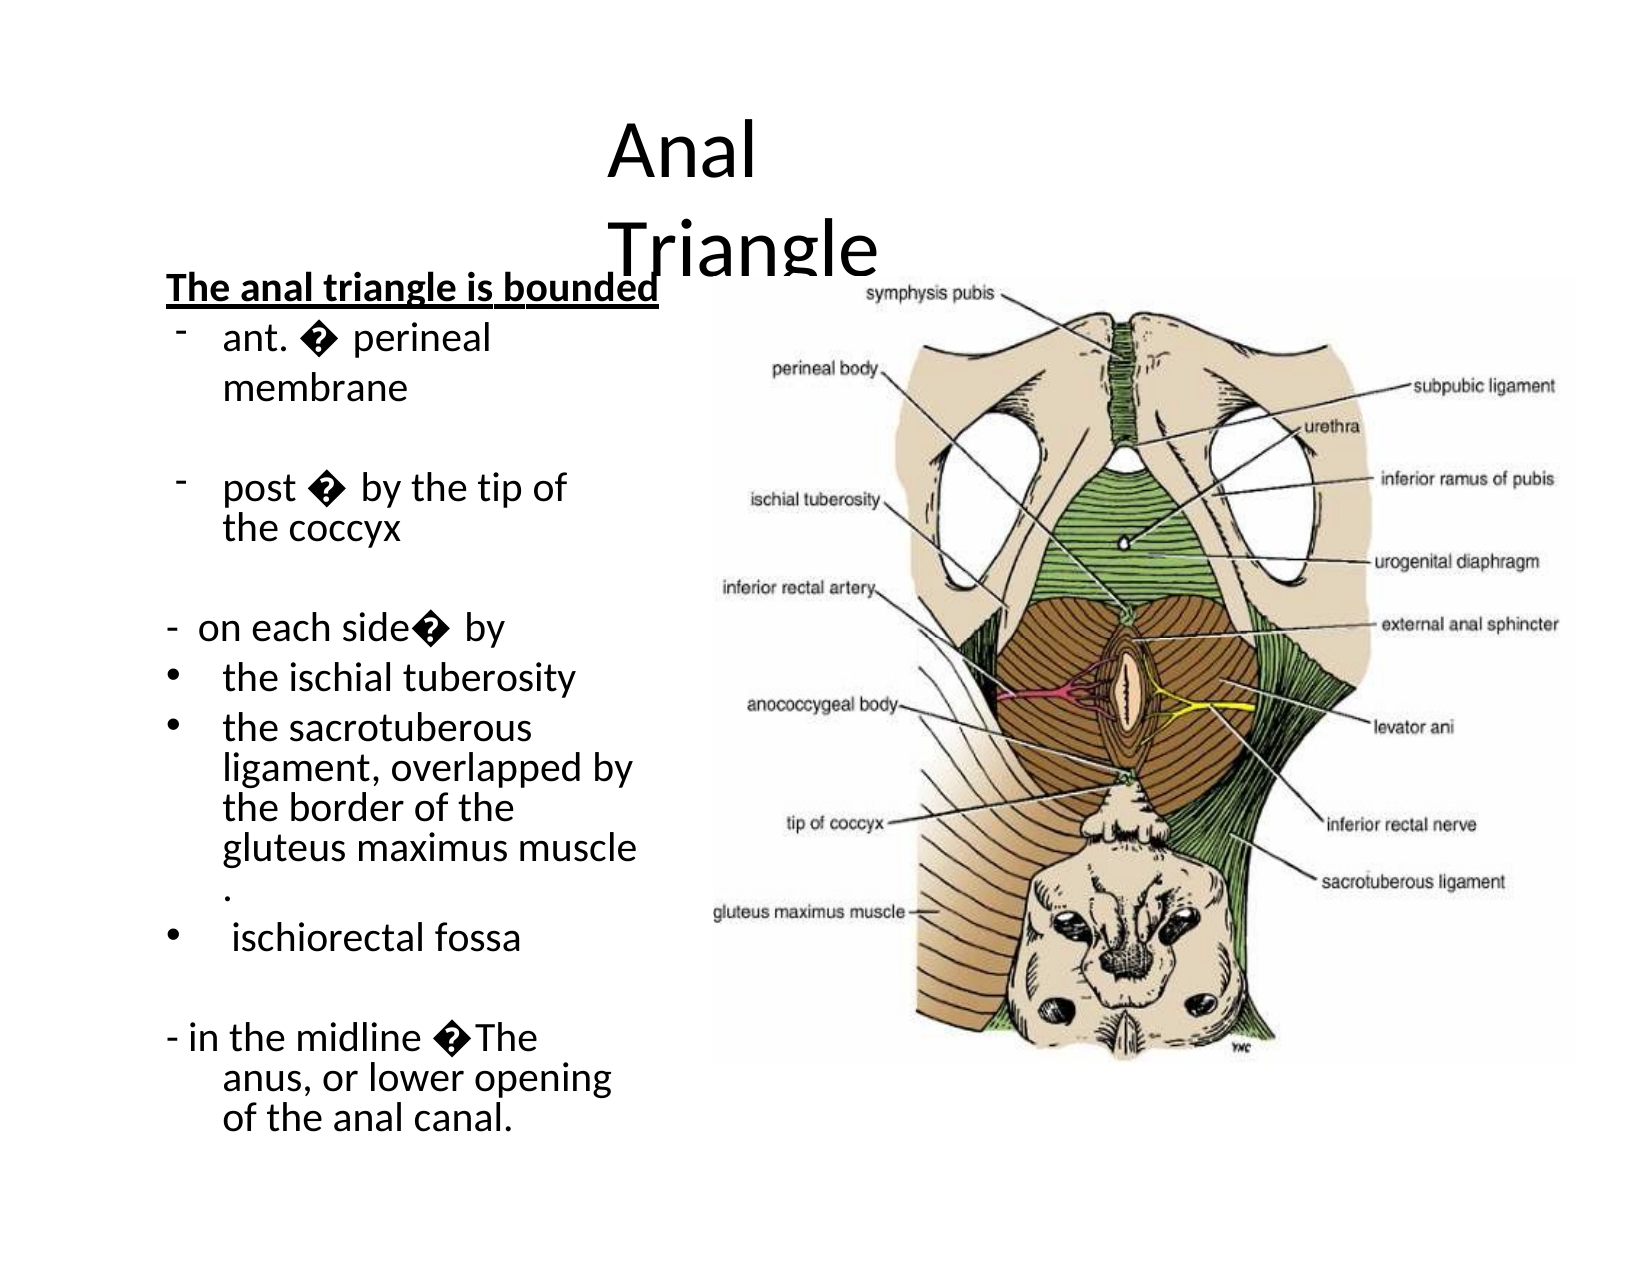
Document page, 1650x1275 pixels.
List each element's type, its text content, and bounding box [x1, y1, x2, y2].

text_box The anal triangle is bounded ant. � perineal membrane post � by the tip of the coccyx - on each side� by the ischial tuberosity the sacrotuberous ligament, overlapped by the border of the gluteus maximus muscle . ischiorectal fossa - in the midline �The anus, or lower opening of the anal canal. [163, 259, 660, 1054]
text_box [76, 638, 1576, 1201]
text_box [713, 638, 1576, 1081]
text_box Anal Triangle [605, 93, 1046, 198]
text_box [713, 276, 1576, 638]
